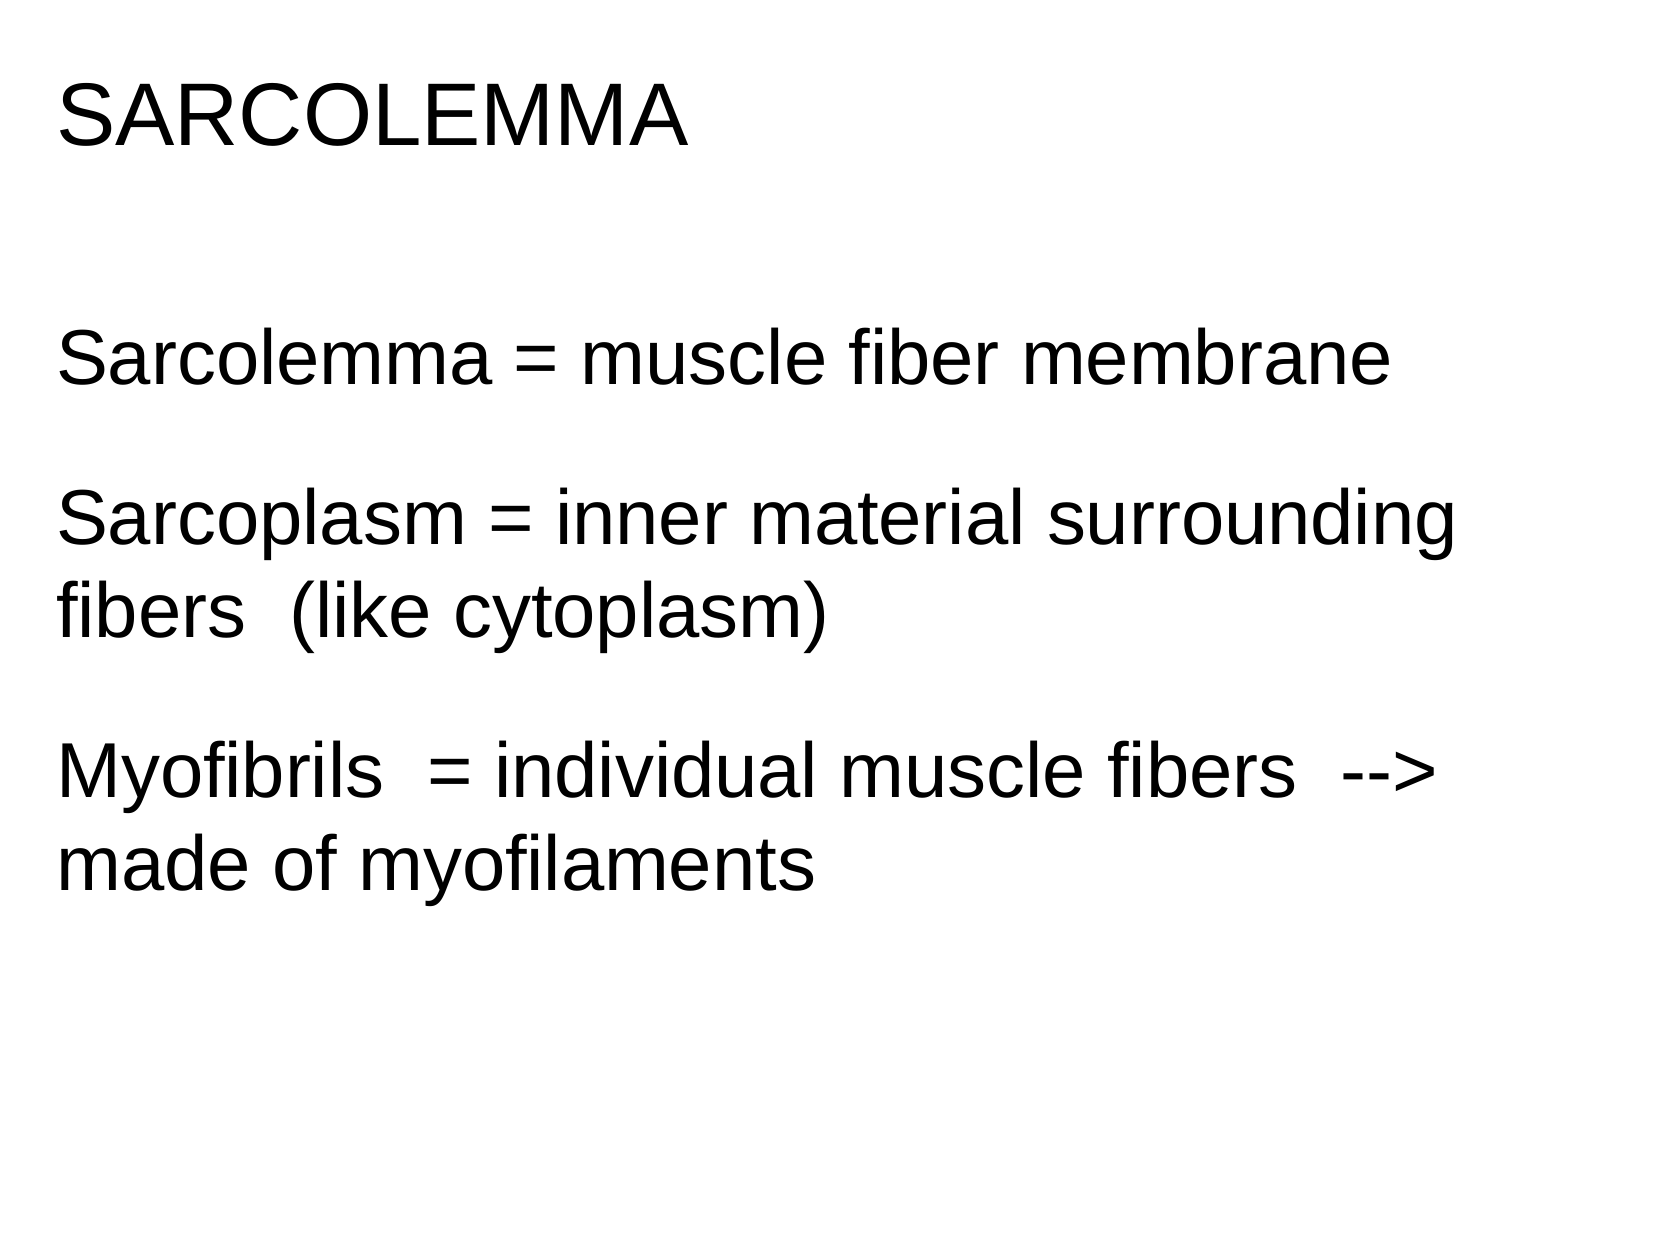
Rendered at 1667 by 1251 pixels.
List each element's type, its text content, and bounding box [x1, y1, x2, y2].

title SARCOLEMMA [50, 50, 1630, 213]
list Sarcolemma = muscle fiber membrane Sarcoplasm = inner material surrounding fibers (like cytoplasm) Myofibrils = individual muscle fibers --> made of myofilaments [50, 300, 1630, 1213]
